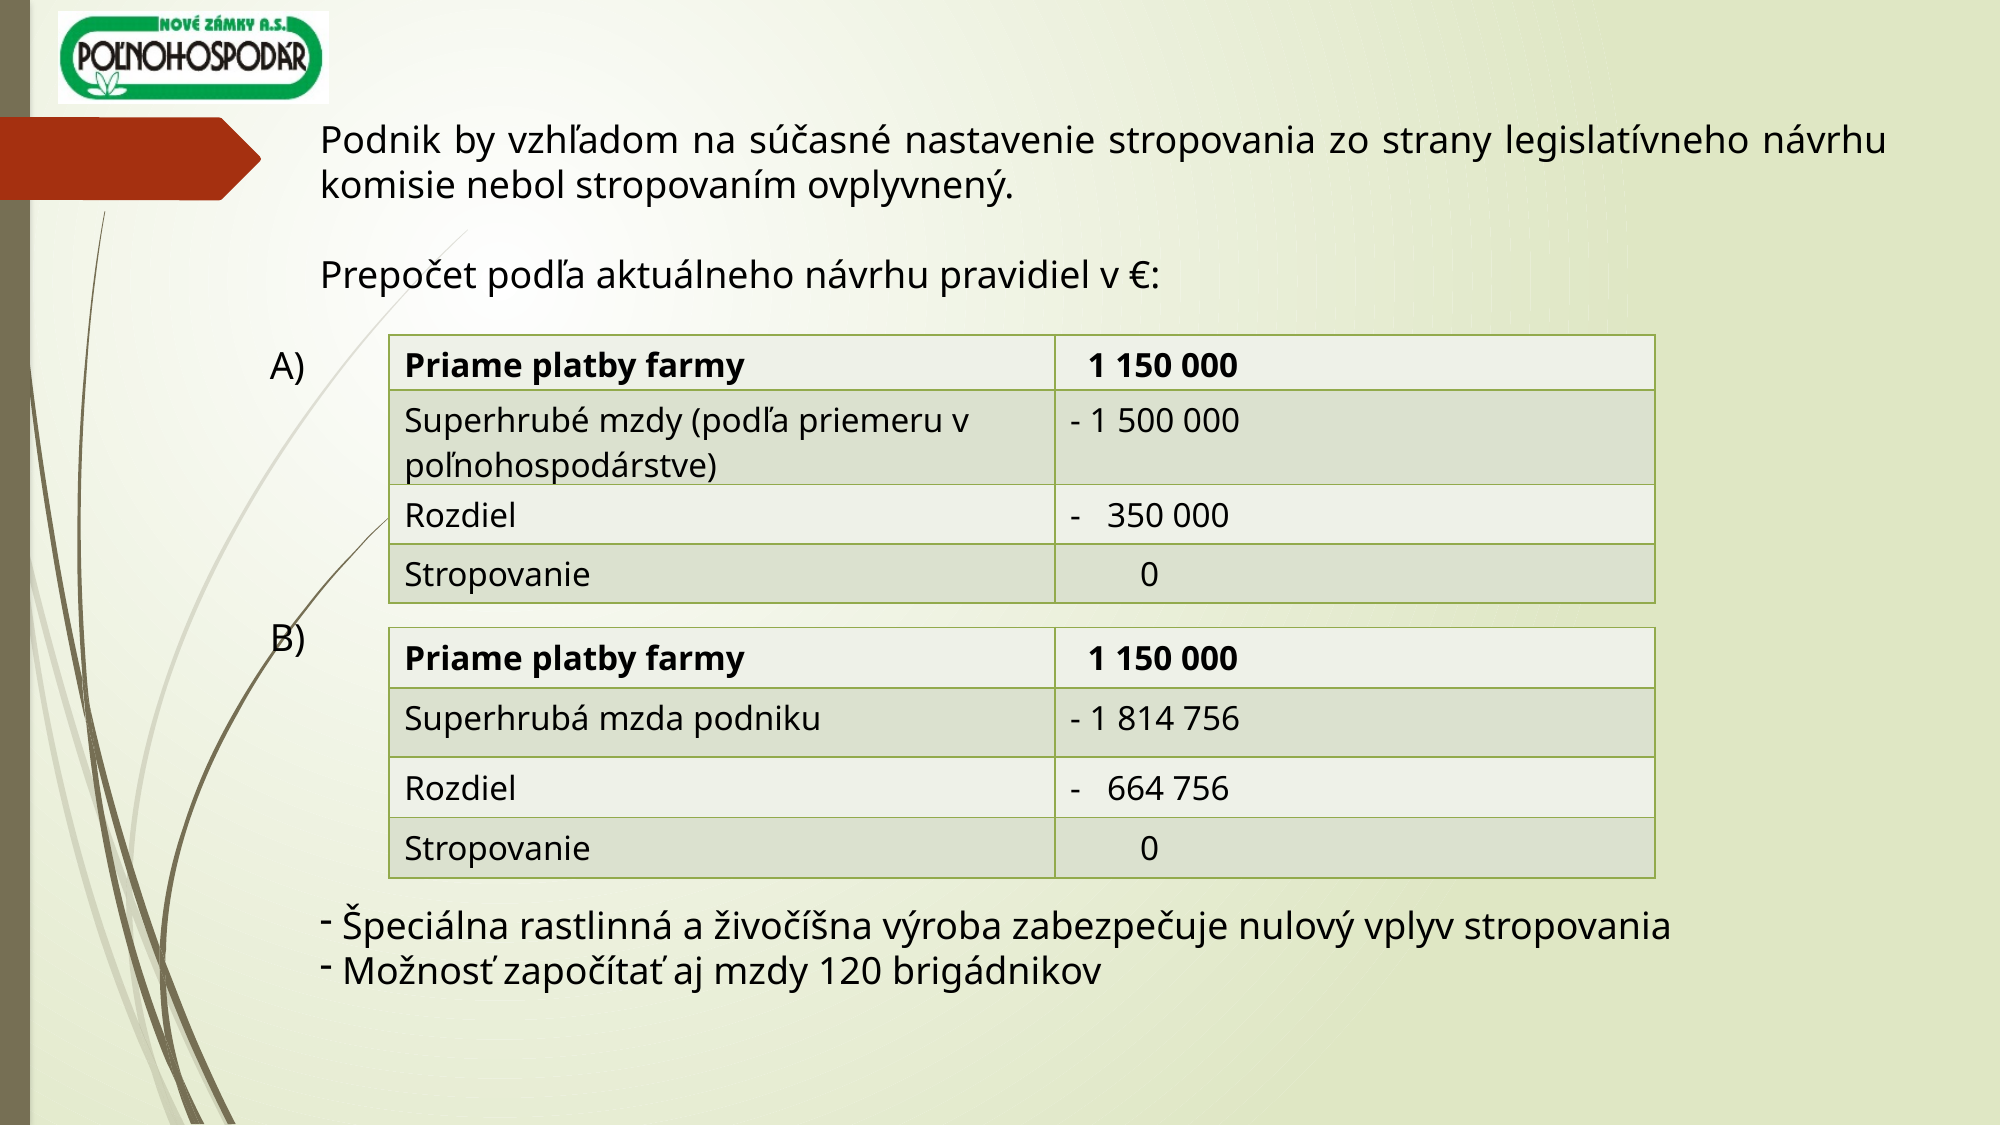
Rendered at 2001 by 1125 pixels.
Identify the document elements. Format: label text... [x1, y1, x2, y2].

text_box Podnik by vzhľadom na súčasné nastavenie stropovania zo strany legislatívneho návrhu komisie nebol stropovaním ovplyvnený. Prepočet podľa aktuálneho návrhu pravidiel v €: [304, 109, 1904, 304]
table_cell - 664 756 [1056, 758, 1654, 817]
table_cell - 350 000 [1056, 485, 1654, 543]
text_box B) [255, 606, 326, 667]
table_header Priame platby farmy [390, 628, 1054, 687]
table_header 1 150 000 [1056, 628, 1654, 687]
table_cell 0 [1056, 818, 1654, 877]
table_cell Stropovanie [390, 818, 1054, 877]
text_box A) [254, 334, 360, 395]
table_header 1 150 000 [1056, 336, 1654, 389]
table_cell Superhrubé mzdy (podľa priemeru v poľnohospodárstve) [390, 391, 1054, 484]
table_cell - 1 814 756 [1056, 689, 1654, 756]
table_cell 0 [1056, 545, 1654, 602]
text_box Špeciálna rastlinná a živočíšna výroba zabezpečuje nulový vplyv stropovania Možnosť započítať aj mzdy 120 brigádnikov [305, 894, 1877, 1000]
table_cell Rozdiel [390, 485, 1054, 543]
picture [58, 11, 330, 105]
table_cell Stropovanie [390, 545, 1054, 602]
table_cell - 1 500 000 [1056, 391, 1654, 484]
table_header Priame platby farmy [390, 336, 1054, 389]
table_cell Rozdiel [390, 758, 1054, 817]
table_cell Superhrubá mzda podniku [390, 689, 1054, 756]
